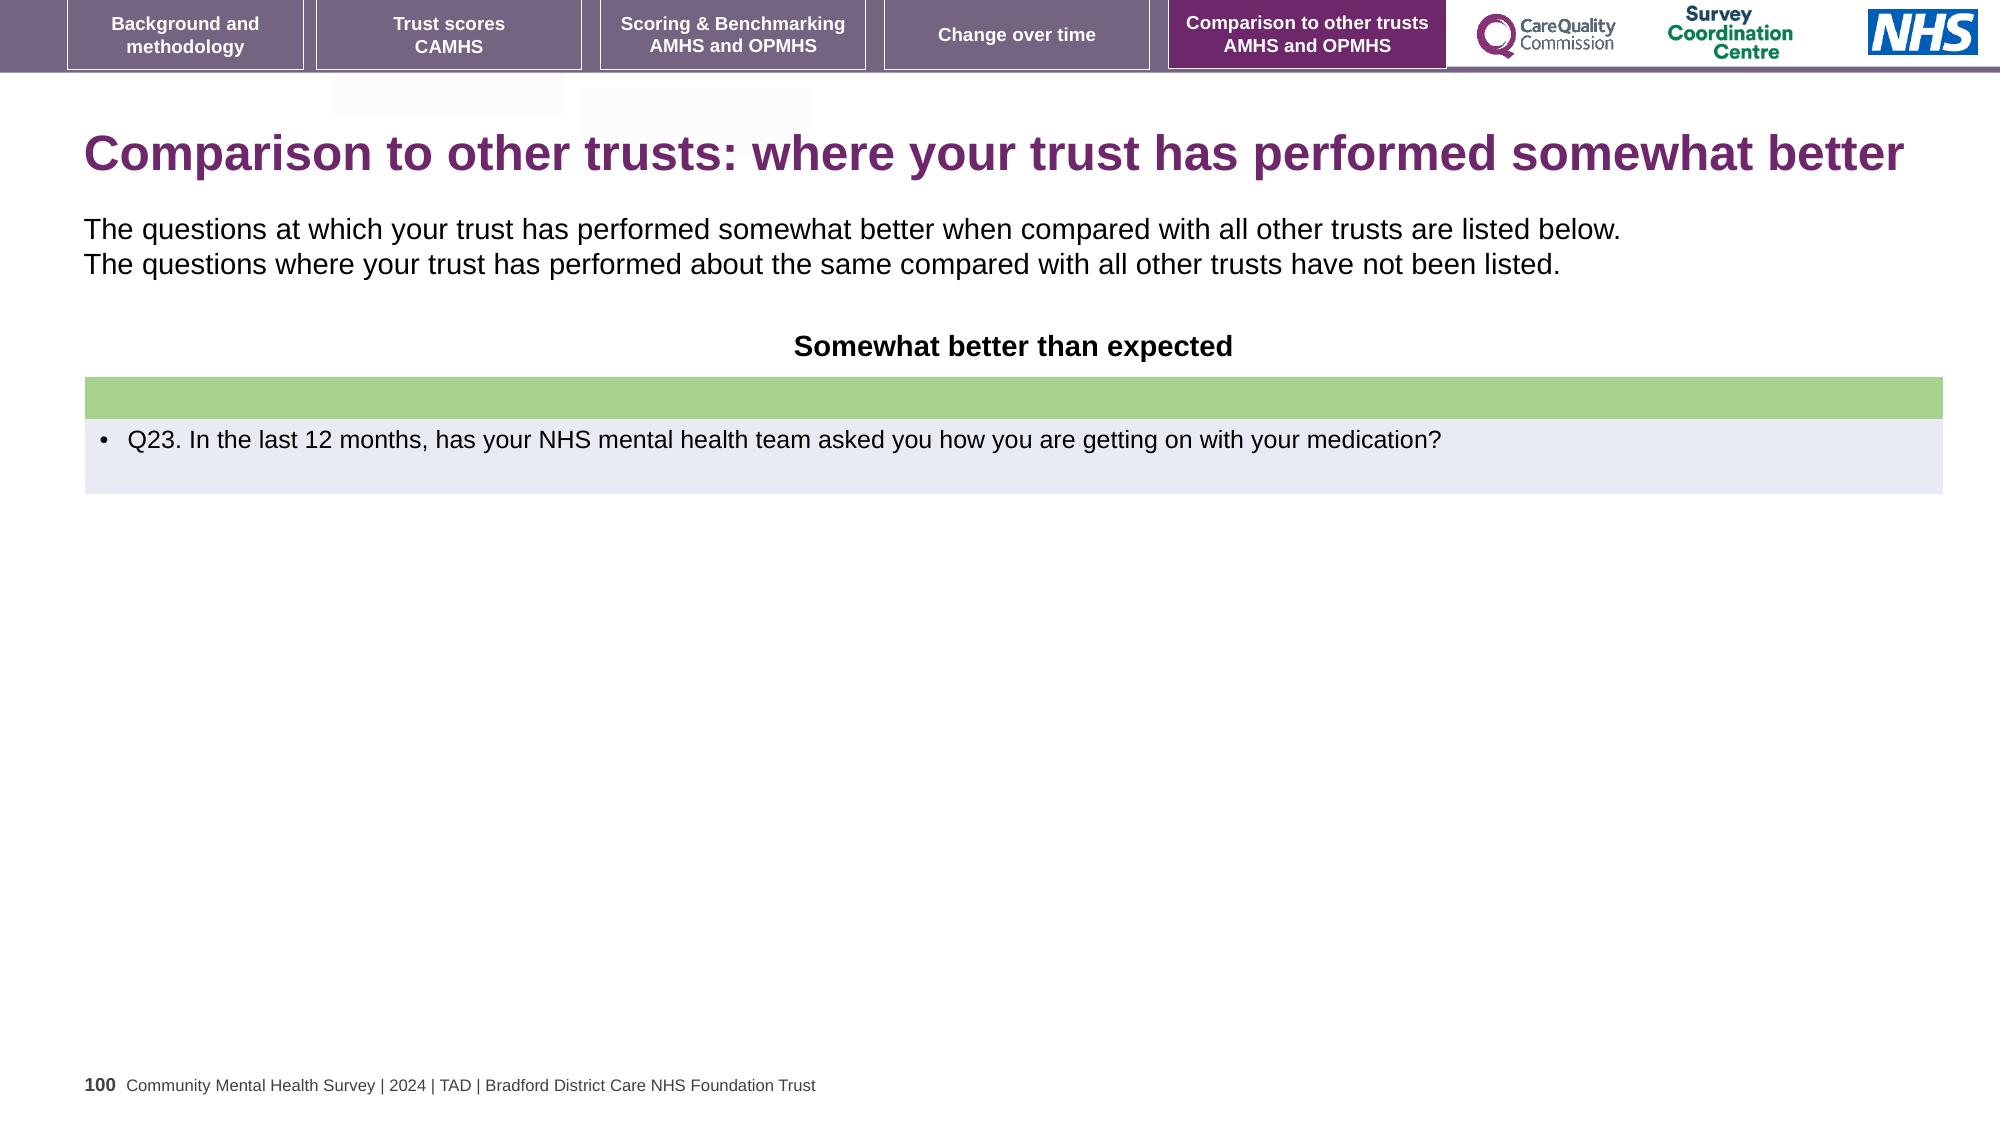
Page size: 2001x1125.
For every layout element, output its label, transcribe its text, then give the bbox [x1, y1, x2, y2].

text_box 100 [84, 1065, 122, 1125]
picture [1666, 3, 1794, 61]
table_cell [85, 377, 1943, 419]
picture [1476, 13, 1616, 59]
picture [1868, 9, 1978, 55]
table_cell Q23. In the last 12 months, has your NHS mental health team asked you how you are getting on with your medication? [85, 419, 1943, 494]
title Comparison to other trusts: where your trust has performed somewhat better [68, 100, 1942, 209]
text_box The questions at which your trust has performed somewhat better when compared with all other trusts are listed below. The questions where your trust has performed about the same compared with all other trusts have not been listed. [68, 202, 1896, 288]
table_header Somewhat better than expected [85, 314, 1943, 377]
